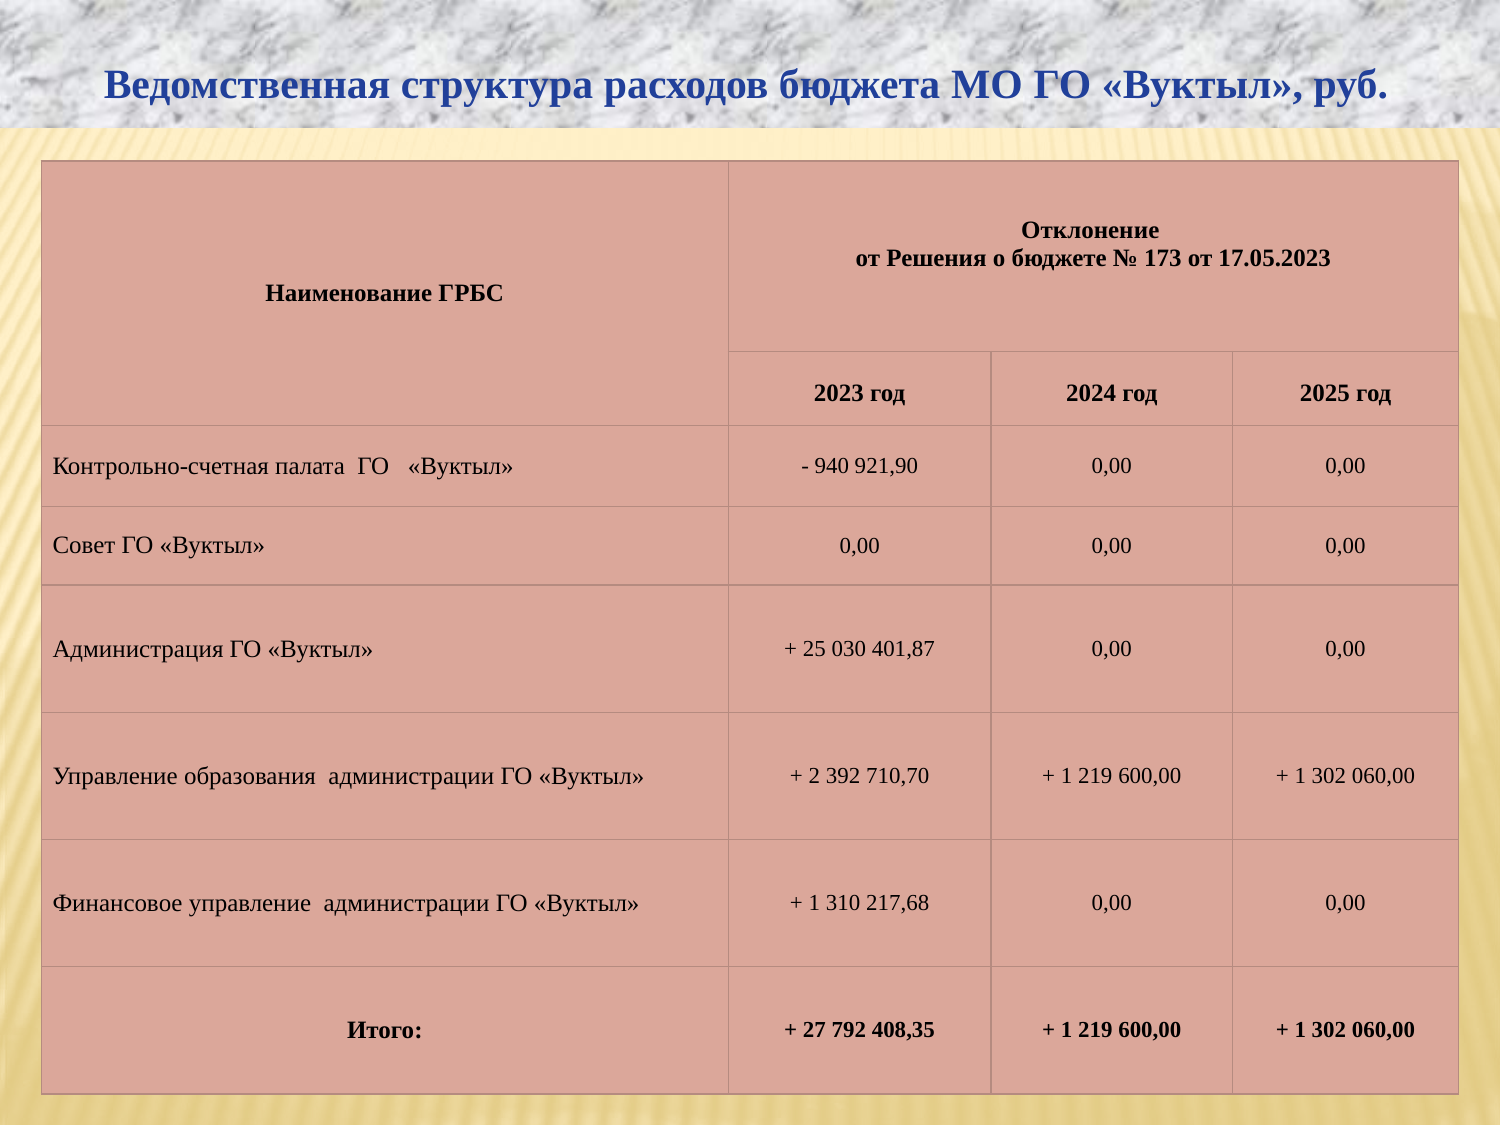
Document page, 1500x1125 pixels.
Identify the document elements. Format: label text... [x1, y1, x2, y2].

text_box [0, 0, 1500, 128]
table_cell 0,00 [992, 840, 1232, 966]
table_cell Администрация ГО «Вуктыл» [42, 586, 728, 712]
table_cell + 1 302 060,00 [1233, 713, 1458, 839]
table_cell 0,00 [992, 507, 1232, 584]
table_cell 0,00 [1233, 840, 1458, 966]
table_cell 2024 год [992, 352, 1232, 425]
table_cell 0,00 [1233, 426, 1458, 506]
table_cell + 2 392 710,70 [729, 713, 990, 839]
table_cell Управление образования администрации ГО «Вуктыл» [42, 713, 728, 839]
table_cell Итого: [42, 967, 728, 1093]
table_cell Финансовое управление администрации ГО «Вуктыл» [42, 840, 728, 966]
table_cell 0,00 [1233, 586, 1458, 712]
table_cell 0,00 [729, 507, 990, 584]
table_cell + 27 792 408,35 [729, 967, 990, 1093]
table_header Отклонение от Решения о бюджете № 173 от 17.05.2023 [729, 162, 1458, 351]
table_cell + 1 310 217,68 [729, 840, 990, 966]
table_cell Контрольно-счетная палата ГО «Вуктыл» [42, 426, 728, 506]
table_cell - 940 921,90 [729, 426, 990, 506]
table_cell + 1 219 600,00 [992, 967, 1232, 1093]
text_box Ведомственная структура расходов бюджета МО ГО «Вуктыл», руб. [61, 0, 1432, 127]
table_cell Совет ГО «Вуктыл» [42, 507, 728, 584]
table_cell + 1 219 600,00 [992, 713, 1232, 839]
table_cell + 25 030 401,87 [729, 586, 990, 712]
table_cell 2023 год [729, 352, 990, 425]
table_cell 0,00 [992, 426, 1232, 506]
table_cell 0,00 [1233, 507, 1458, 584]
table_cell 2025 год [1233, 352, 1458, 425]
table_cell 0,00 [992, 586, 1232, 712]
table_header Наименование ГРБС [42, 162, 728, 425]
table_cell + 1 302 060,00 [1233, 967, 1458, 1093]
